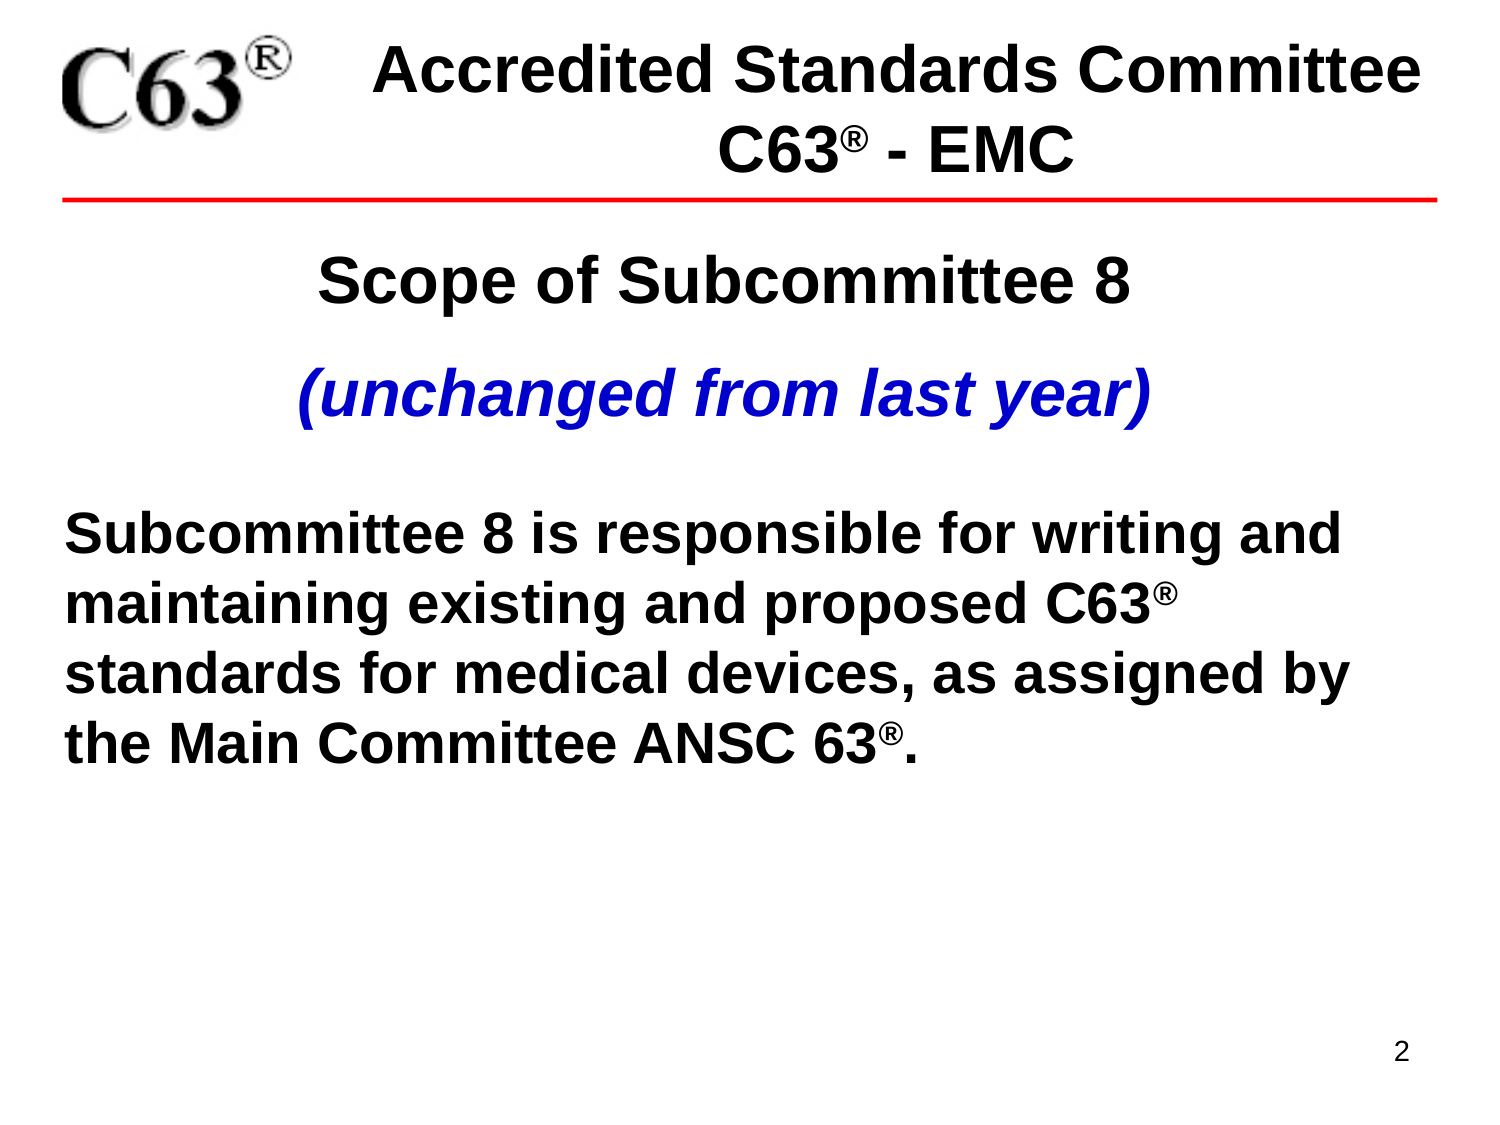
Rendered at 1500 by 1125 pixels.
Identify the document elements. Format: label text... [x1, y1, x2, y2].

title Accredited Standards Committee C63® - EMC [312, 12, 1500, 200]
slide_number 2 [1074, 1024, 1425, 1103]
text_box Scope of Subcommittee 8 (unchanged from last year) [0, 229, 1475, 438]
picture [62, 24, 301, 151]
text_box Subcommittee 8 is responsible for writing and maintaining existing and proposed C63® standards for medical devices, as assigned by the Main Committee ANSC 63®. [50, 487, 1450, 783]
